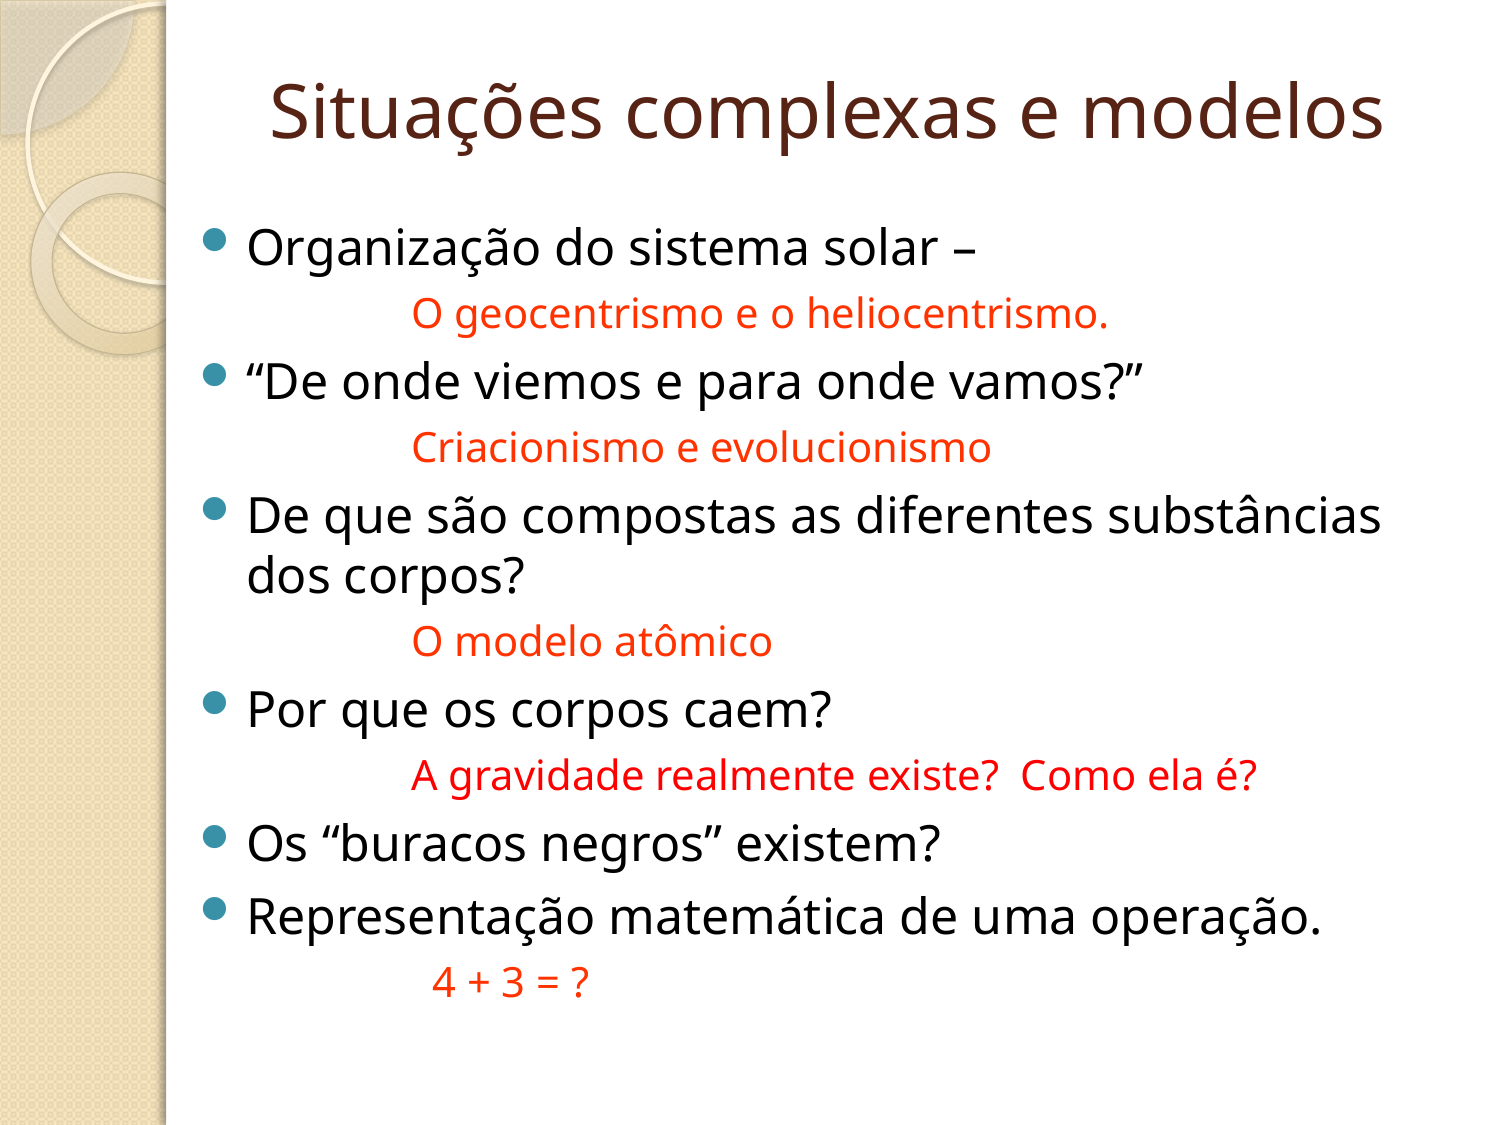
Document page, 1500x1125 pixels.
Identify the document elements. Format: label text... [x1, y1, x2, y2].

list Organização do sistema solar – O geocentrismo e o heliocentrismo. “De onde viemos e para onde vamos?” Criacionismo e evolucionismo De que são compostas as diferentes substâncias dos corpos? O modelo atômico Por que os corpos caem? A gravidade realmente existe? Como ela é? Os “buracos negros” existem? Representação matemática de uma operação. 4 + 3 = ? [171, 208, 1452, 1035]
title Situações complexas e modelos [188, 0, 1468, 317]
